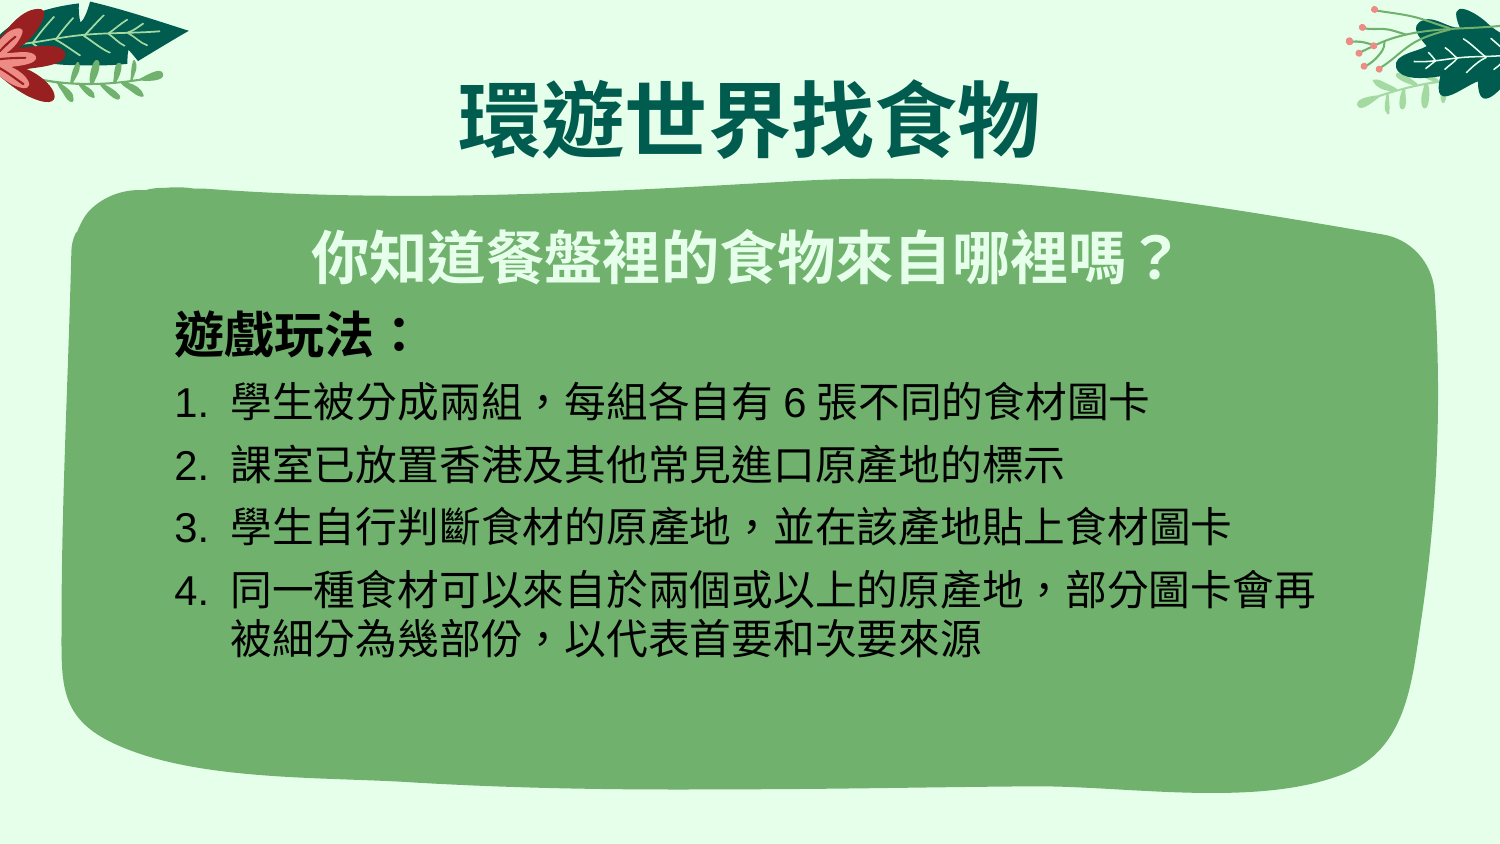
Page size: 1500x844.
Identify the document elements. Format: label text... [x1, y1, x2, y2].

text_box 你知道餐盤裡的食物來自哪裡嗎？ 遊戲玩法： 學生被分成兩組，每組各自有6張不同的食材圖卡 課室已放置香港及其他常見進口原產地的標示 學生自行判斷食材的原產地，並在該產地貼上食材圖卡 同一種食材可以來自於兩個或以上的原產地，部分圖卡會再被細分為幾部份，以代表首要和次要來源 [159, 205, 1354, 755]
title 環遊世界找食物 [116, 71, 1383, 165]
